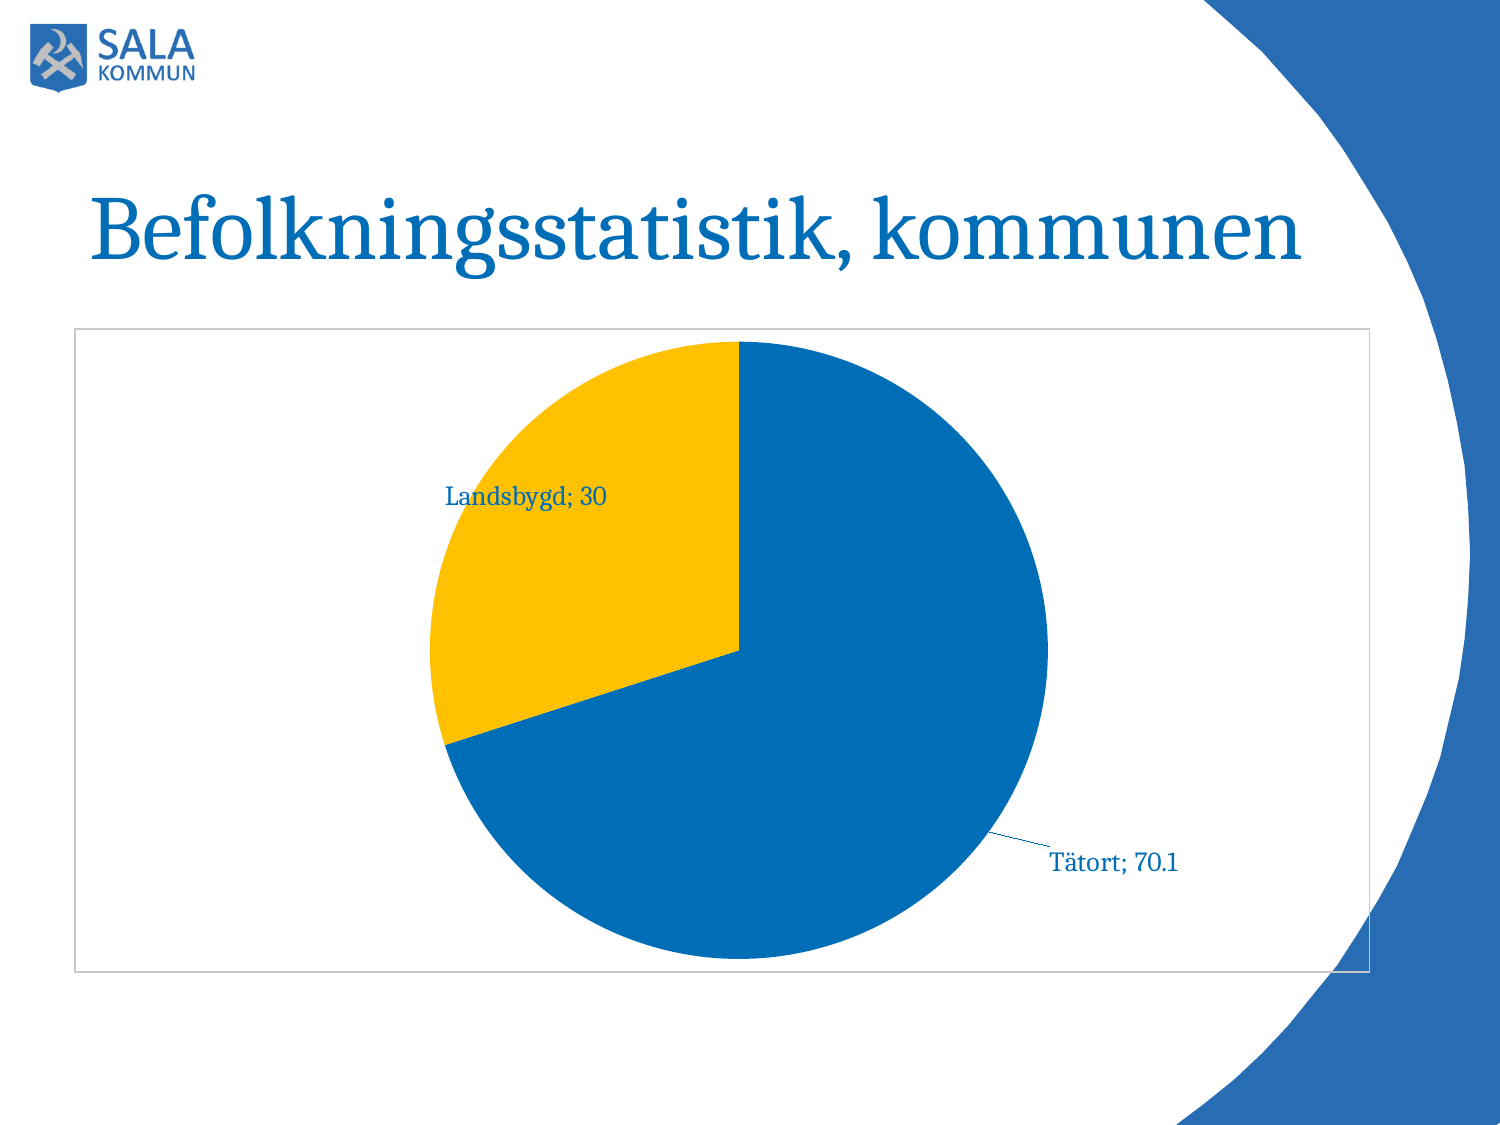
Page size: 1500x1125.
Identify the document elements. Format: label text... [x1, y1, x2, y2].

chart [74, 327, 1371, 973]
picture [0, 0, 224, 119]
title Befolkningsstatistik, kommunen [74, 128, 1371, 317]
